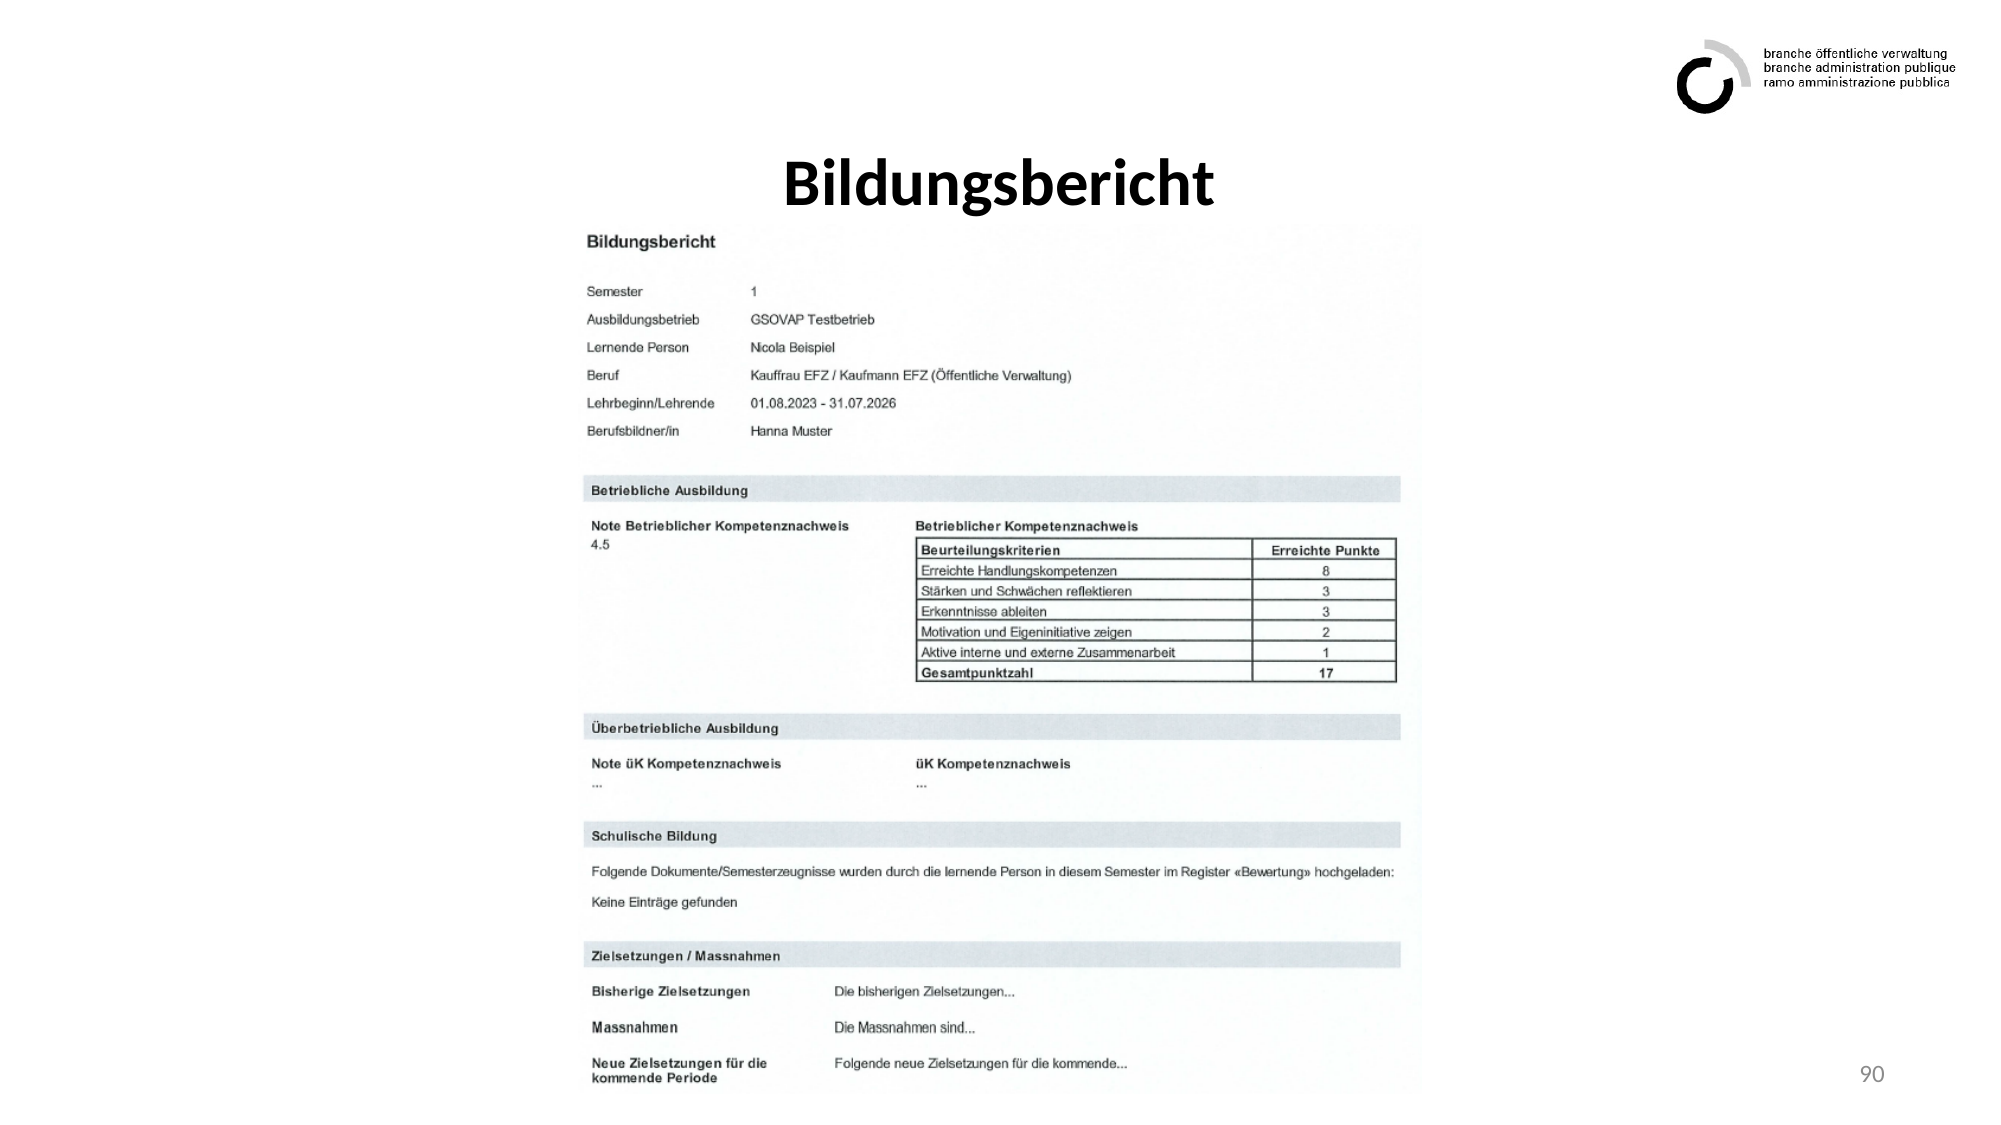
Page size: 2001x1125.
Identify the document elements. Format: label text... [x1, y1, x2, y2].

title Bildungsbericht [99, 125, 1900, 233]
picture [578, 224, 1422, 1095]
slide_number 90 [1433, 1042, 1900, 1103]
picture [1673, 35, 1963, 119]
